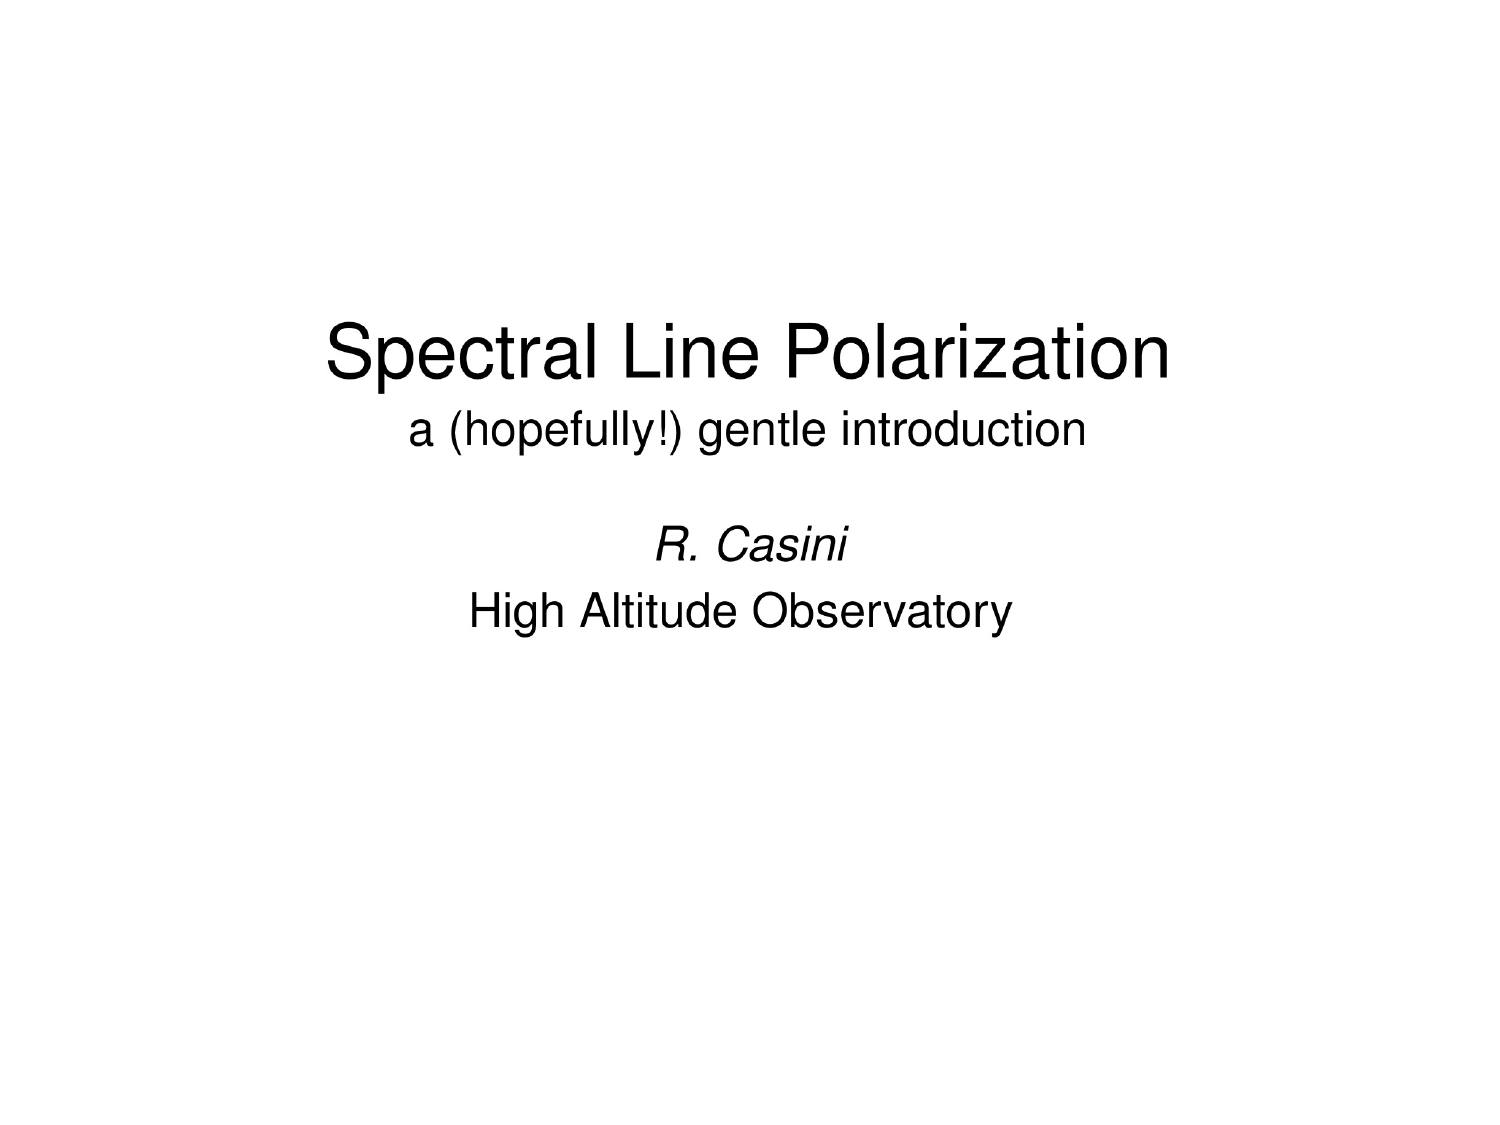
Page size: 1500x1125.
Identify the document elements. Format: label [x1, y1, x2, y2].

picture [74, 44, 1426, 1089]
